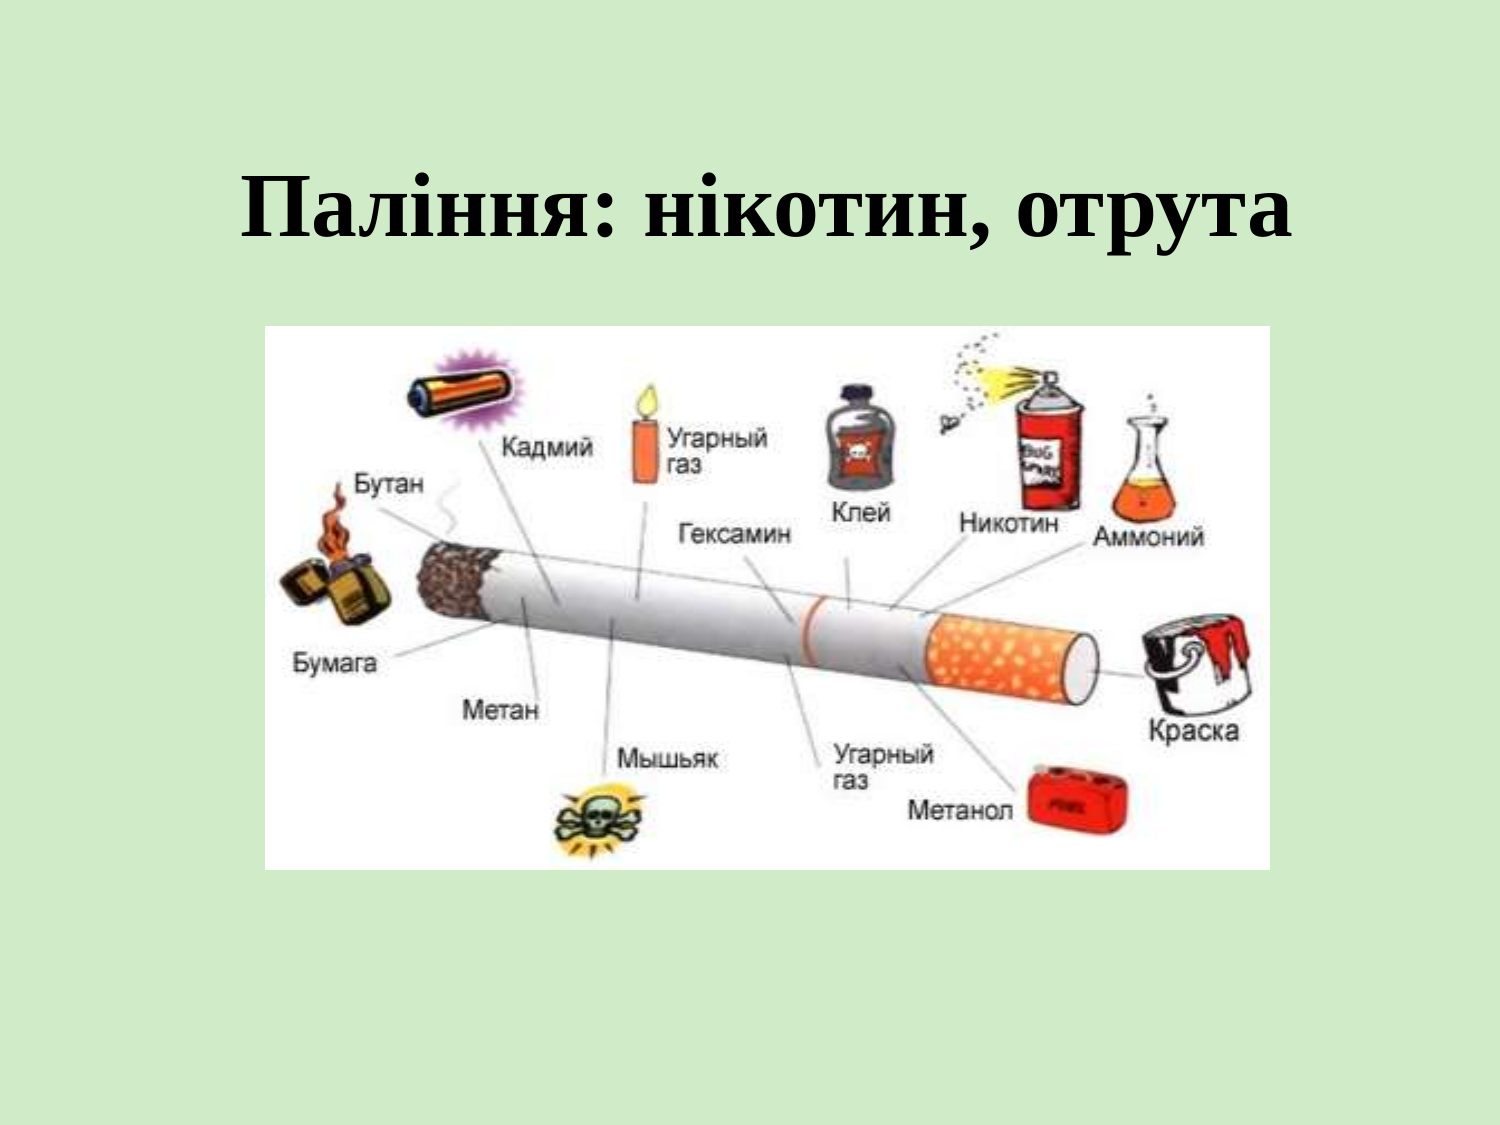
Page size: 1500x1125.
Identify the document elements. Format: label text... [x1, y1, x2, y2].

text_box Паління: нікотин, отрута [130, 137, 1406, 285]
picture [265, 326, 1270, 870]
